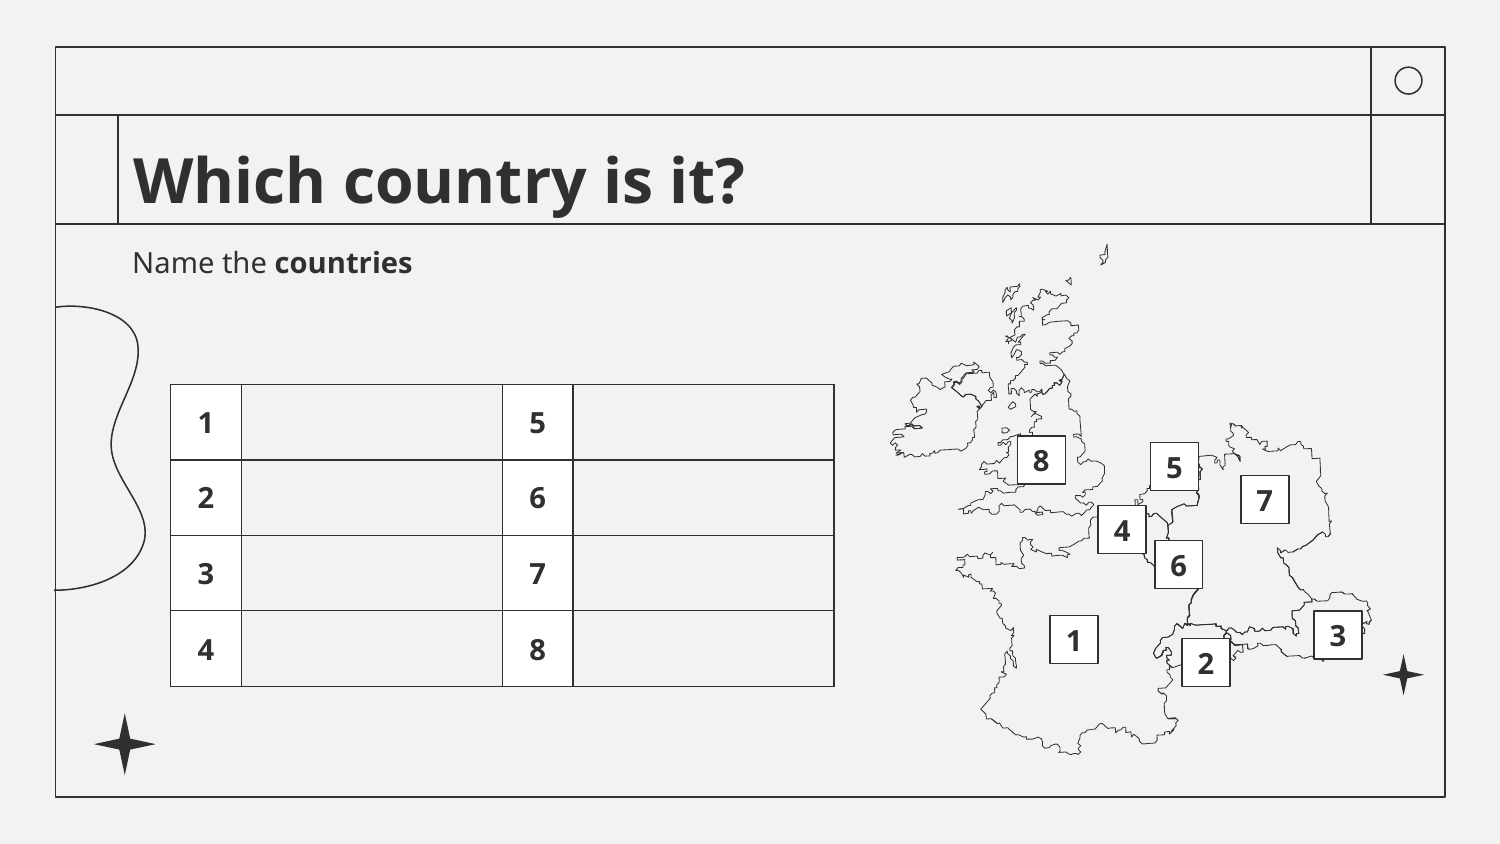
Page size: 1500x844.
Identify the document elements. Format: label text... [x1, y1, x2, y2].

text_box Name the countries [116, 232, 750, 285]
table_cell [574, 611, 833, 686]
table_cell [574, 536, 833, 610]
table_cell [242, 611, 502, 686]
table_cell 6 [503, 461, 572, 535]
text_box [889, 244, 1372, 755]
table_header [242, 385, 502, 459]
table_cell 2 [171, 461, 241, 535]
table_cell [574, 461, 833, 535]
table_cell 3 [171, 536, 241, 610]
table_cell 4 [171, 611, 241, 686]
table_header 5 [503, 385, 572, 459]
table_cell [242, 461, 502, 535]
table_cell [242, 536, 502, 610]
table_header [574, 385, 833, 459]
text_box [55, 114, 1446, 225]
table_cell 8 [503, 611, 572, 686]
table_cell 7 [503, 536, 572, 610]
table_header 1 [171, 385, 241, 459]
